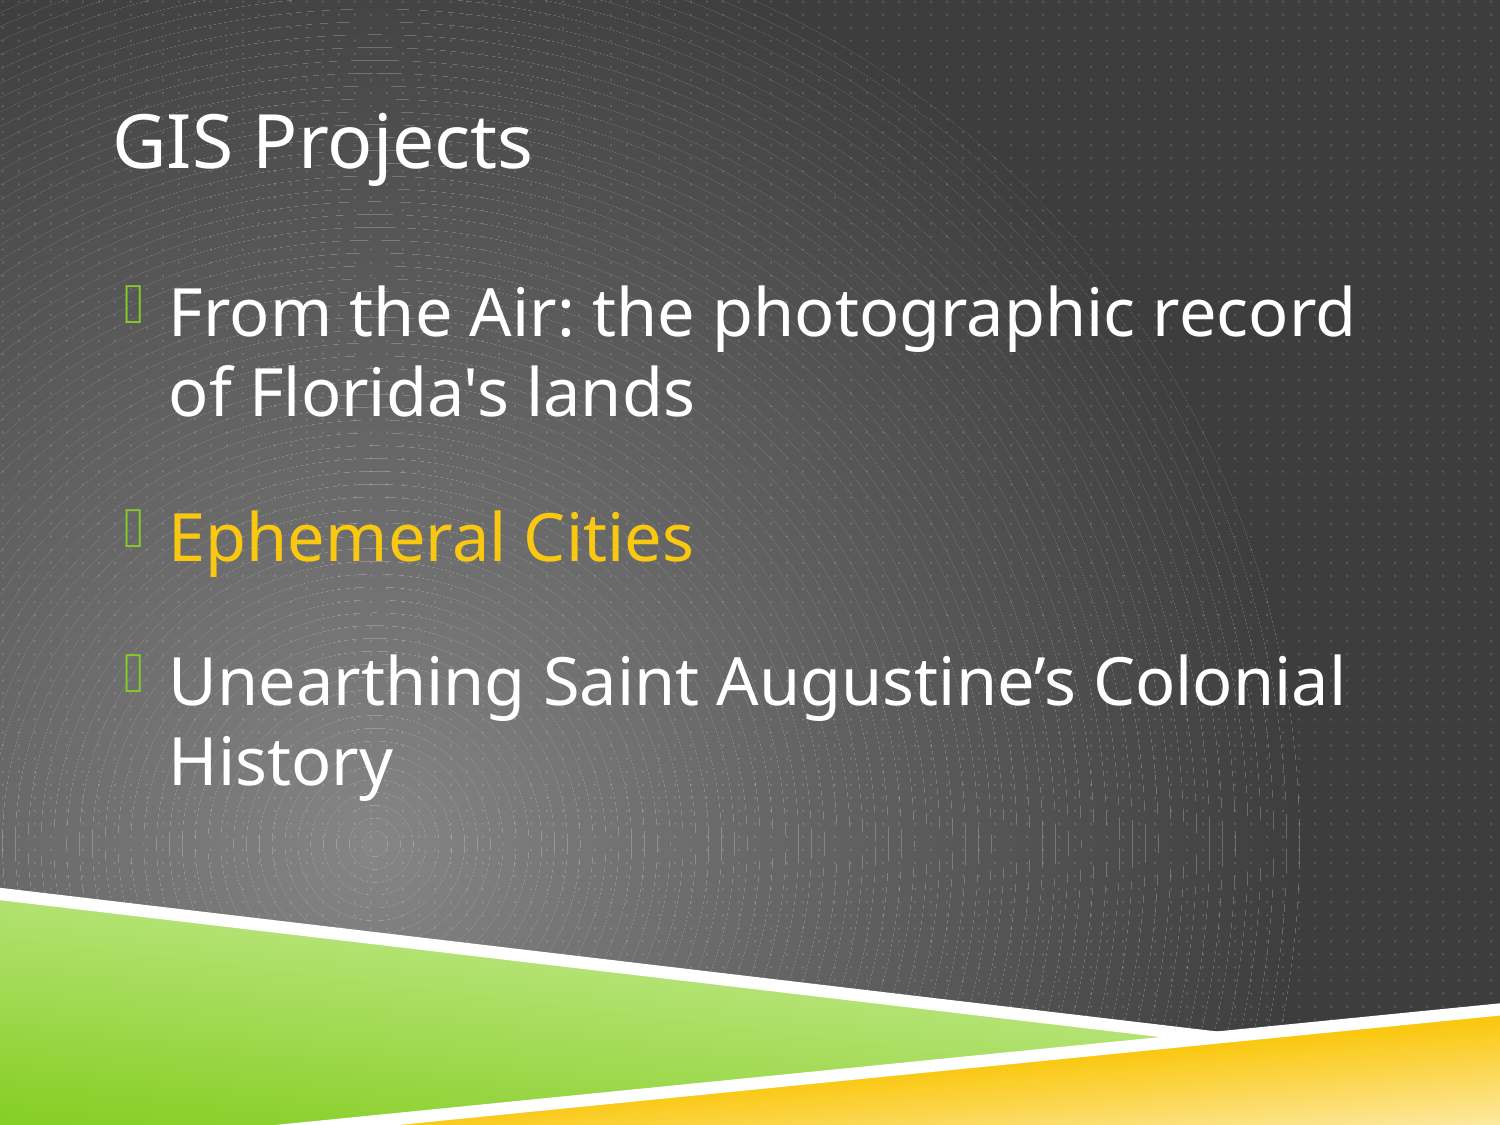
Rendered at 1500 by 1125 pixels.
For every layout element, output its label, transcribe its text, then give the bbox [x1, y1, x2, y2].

list From the Air: the photographic record of Florida's lands Ephemeral Cities Unearthing Saint Augustine’s Colonial History [112, 262, 1388, 875]
title GIS Projects [112, 45, 1388, 233]
